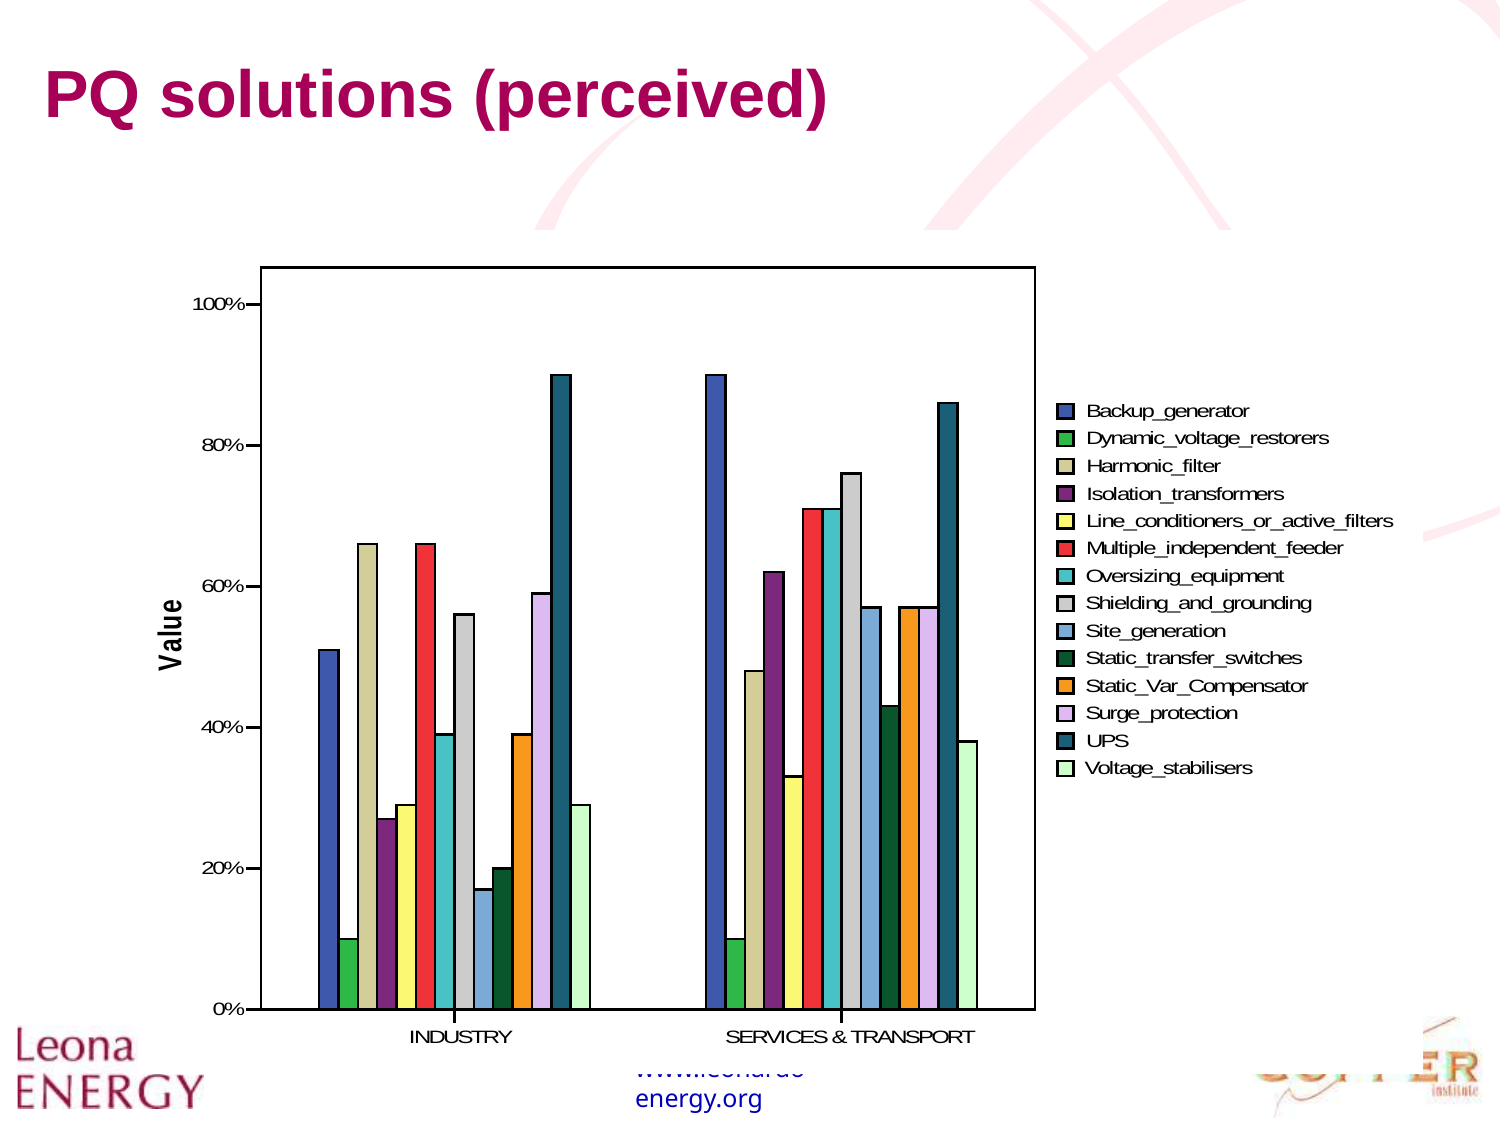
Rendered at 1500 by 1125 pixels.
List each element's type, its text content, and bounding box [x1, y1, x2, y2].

picture [1252, 1016, 1483, 1118]
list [137, 229, 1426, 1076]
picture [17, 1025, 204, 1109]
title PQ solutions (perceived) [29, 44, 1460, 138]
